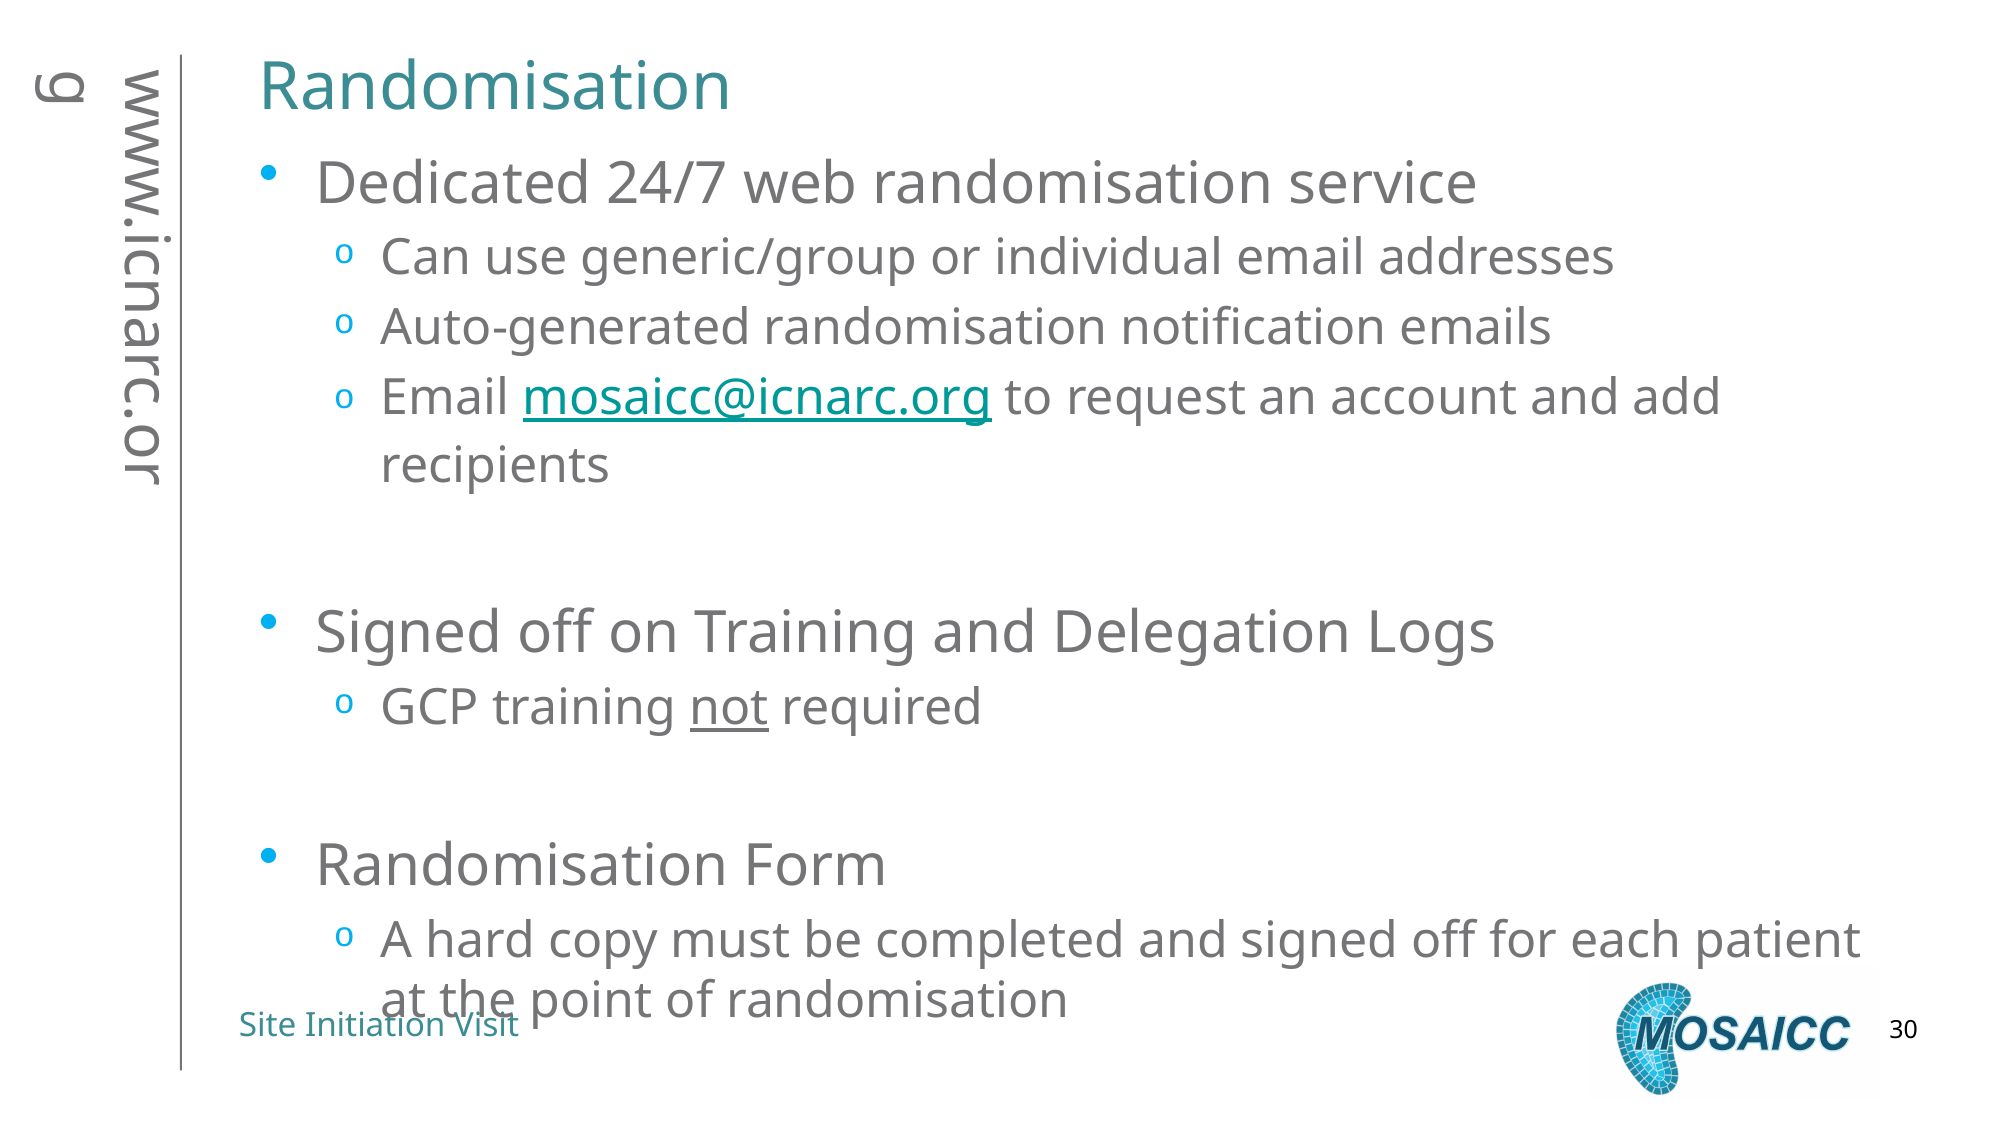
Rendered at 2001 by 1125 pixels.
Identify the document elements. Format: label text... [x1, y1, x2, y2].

slide_number 30 [1878, 1006, 1926, 1054]
title Randomisation [244, 31, 1930, 135]
list Dedicated 24/7 web randomisation service Can use generic/group or individual email addresses Auto-generated randomisation notification emails Email mosaicc@icnarc.org to request an account and add recipients Signed off on Training and Delegation Logs GCP training not required Randomisation Form A hard copy must be completed and signed off for each patient at the point of randomisation [244, 137, 1930, 955]
